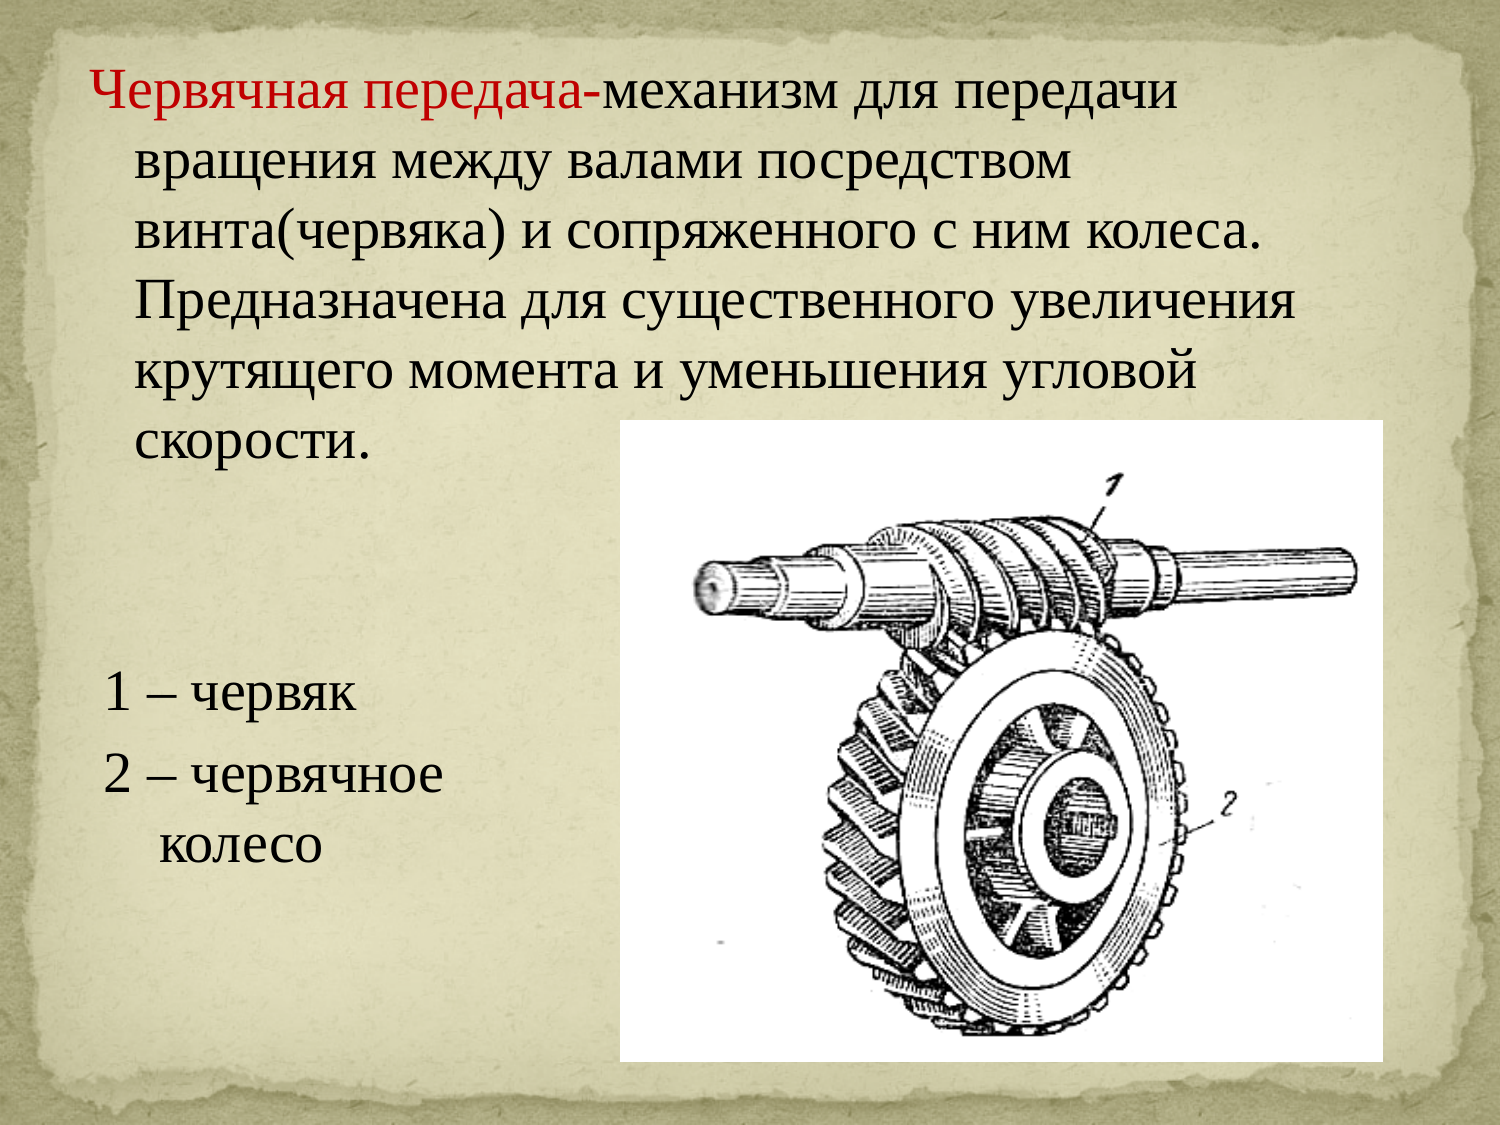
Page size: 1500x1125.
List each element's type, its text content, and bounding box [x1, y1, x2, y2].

list Червячная передача-механизм для передачи вращения между валами посредством винта(червяка) и сопряженного с ним колеса. Предназначена для существенного увеличения крутящего момента и уменьшения угловой скорости. [75, 42, 1425, 1000]
picture [620, 421, 1383, 1062]
text_box 1 – червяк 2 – червячное колесо [88, 645, 597, 882]
